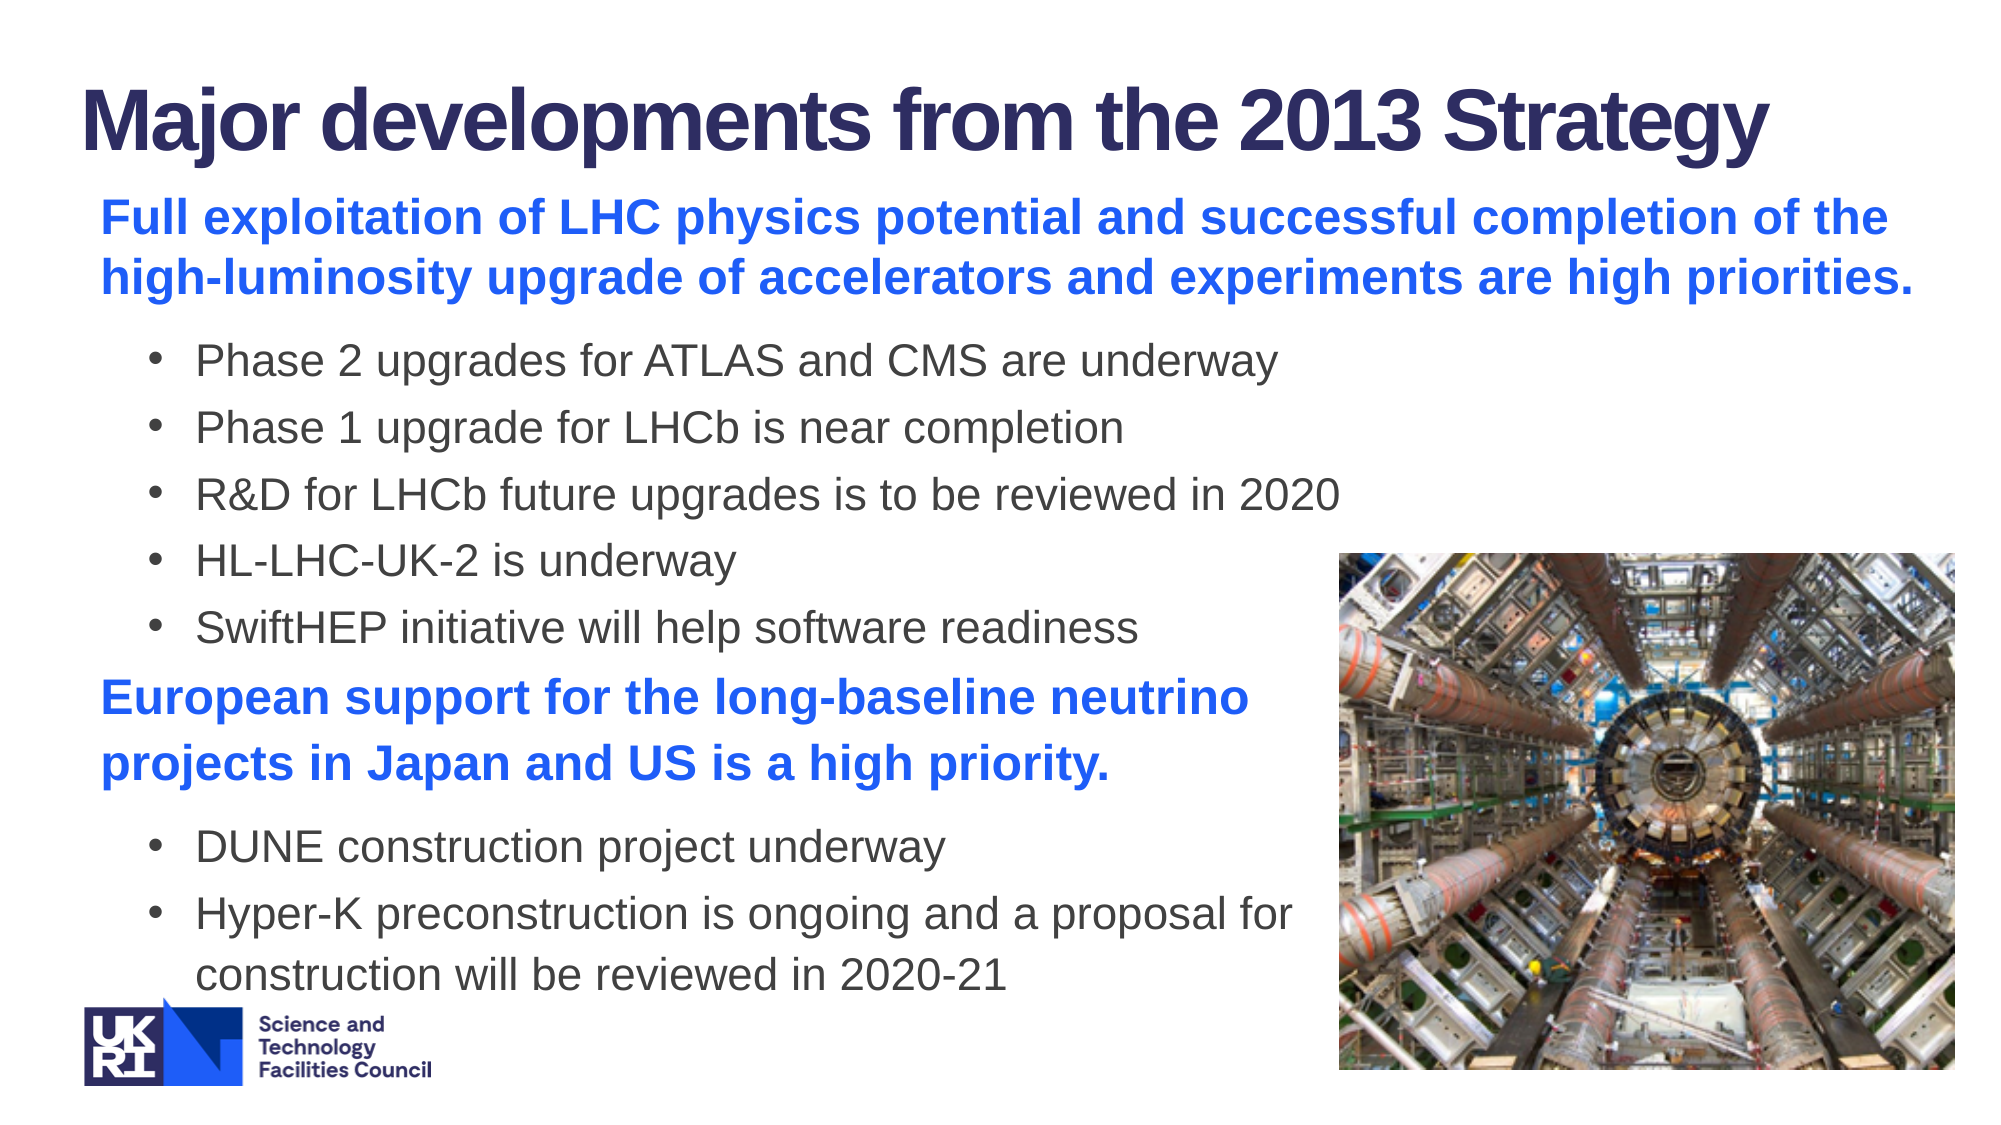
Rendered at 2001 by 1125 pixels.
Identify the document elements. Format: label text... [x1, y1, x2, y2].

picture [1339, 553, 1955, 1070]
text_box Major developments from the 2013 Strategy [66, 55, 1975, 176]
picture [84, 997, 431, 1086]
text_box Full exploitation of LHC physics potential and successful completion of the high-luminosity upgrade of accelerators and experiments are high priorities. Phase 2 upgrades for ATLAS and CMS are underway Phase 1 upgrade for LHCb is near completion R&D for LHCb future upgrades is to be reviewed in 2020 HL-LHC-UK-2 is underway SwiftHEP initiative will help software readiness European support for the long-baseline neutrino projects in Japan and US is a high priority. DUNE construction project underway Hyper-K preconstruction is ongoing and a proposal for construction will be reviewed in 2020-21 [85, 176, 1934, 1007]
